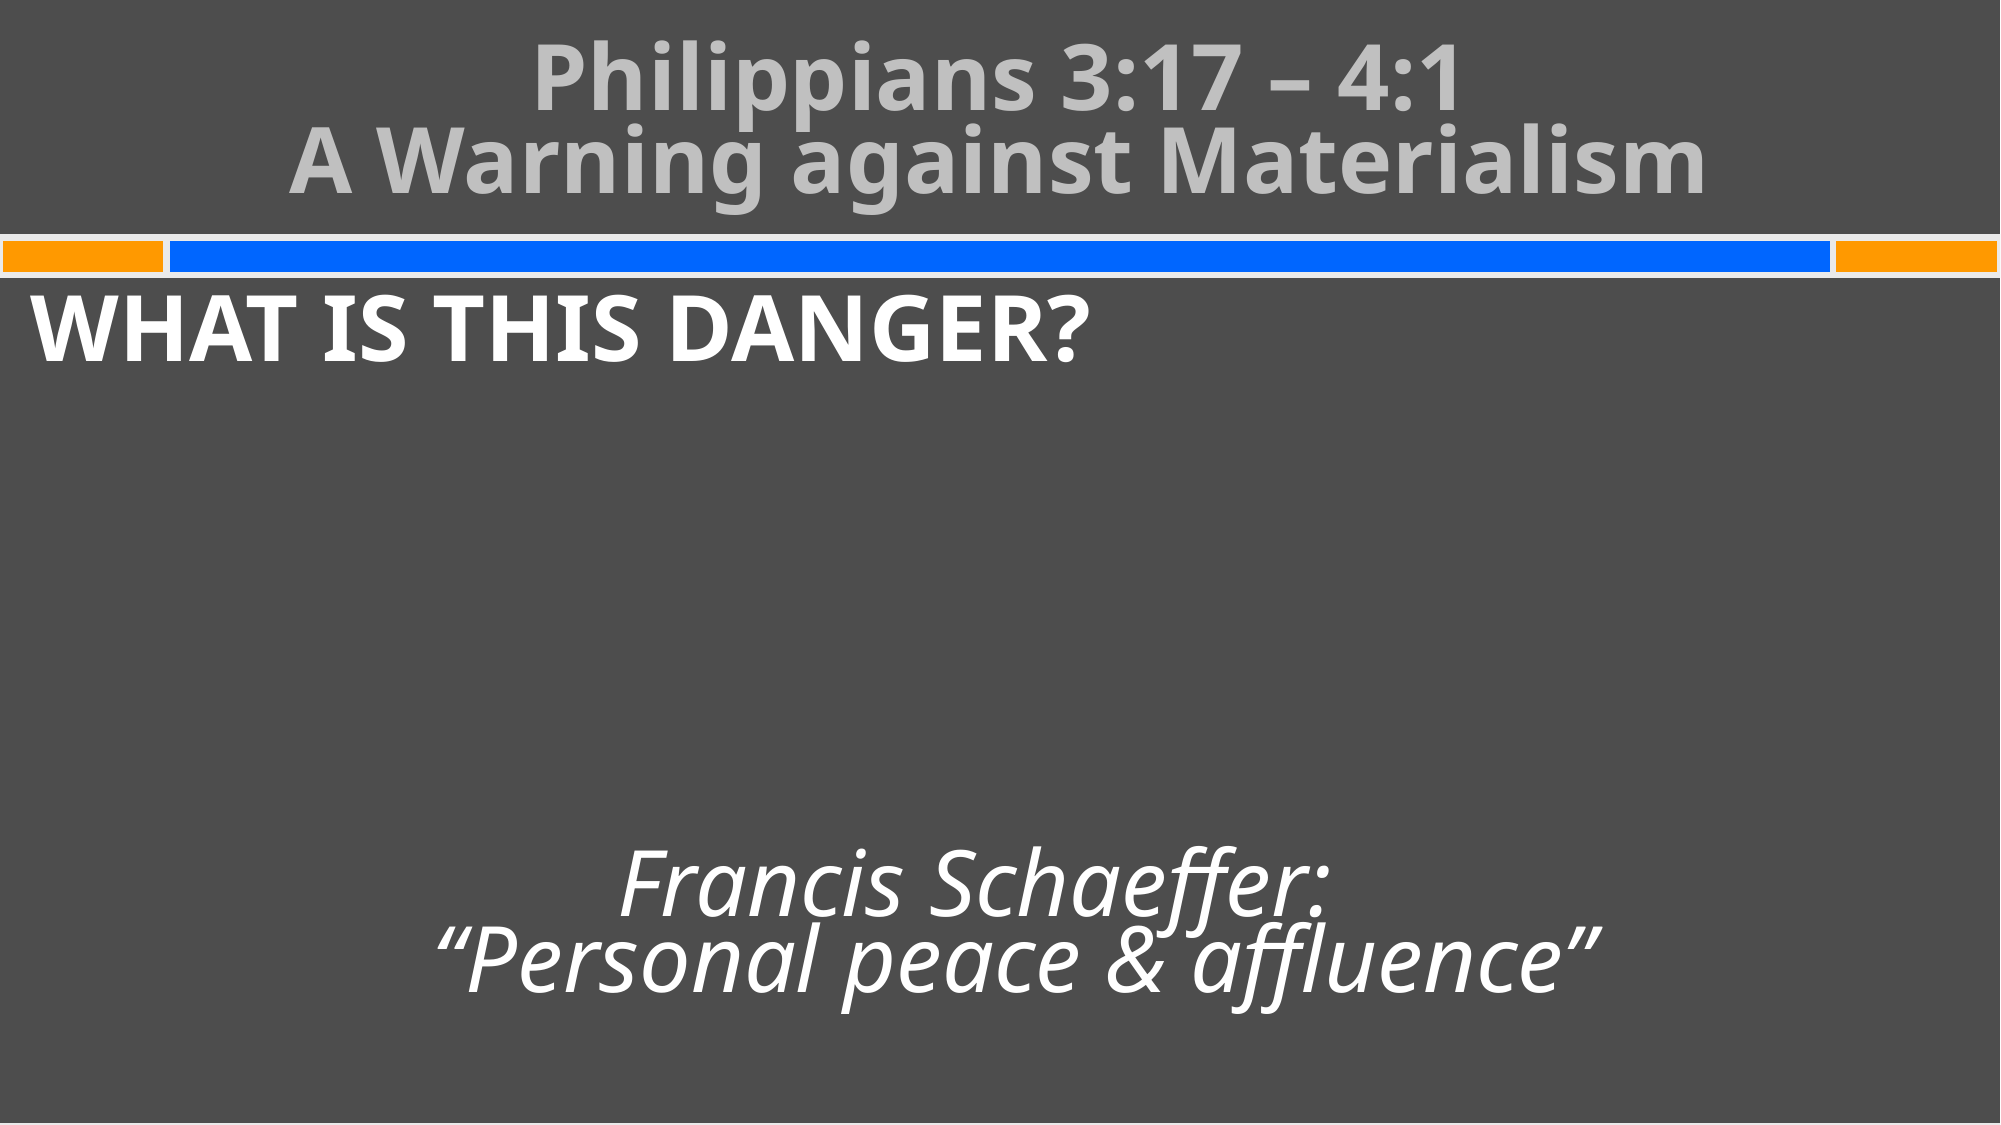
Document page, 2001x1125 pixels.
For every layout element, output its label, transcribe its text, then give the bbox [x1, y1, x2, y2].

title Philippians 3:17 – 4:1 A Warning against Materialism [99, 44, 1901, 213]
list WHAT IS THIS DANGER? Francis Schaeffer: “Personal peace & affluence” [15, 291, 1958, 1096]
